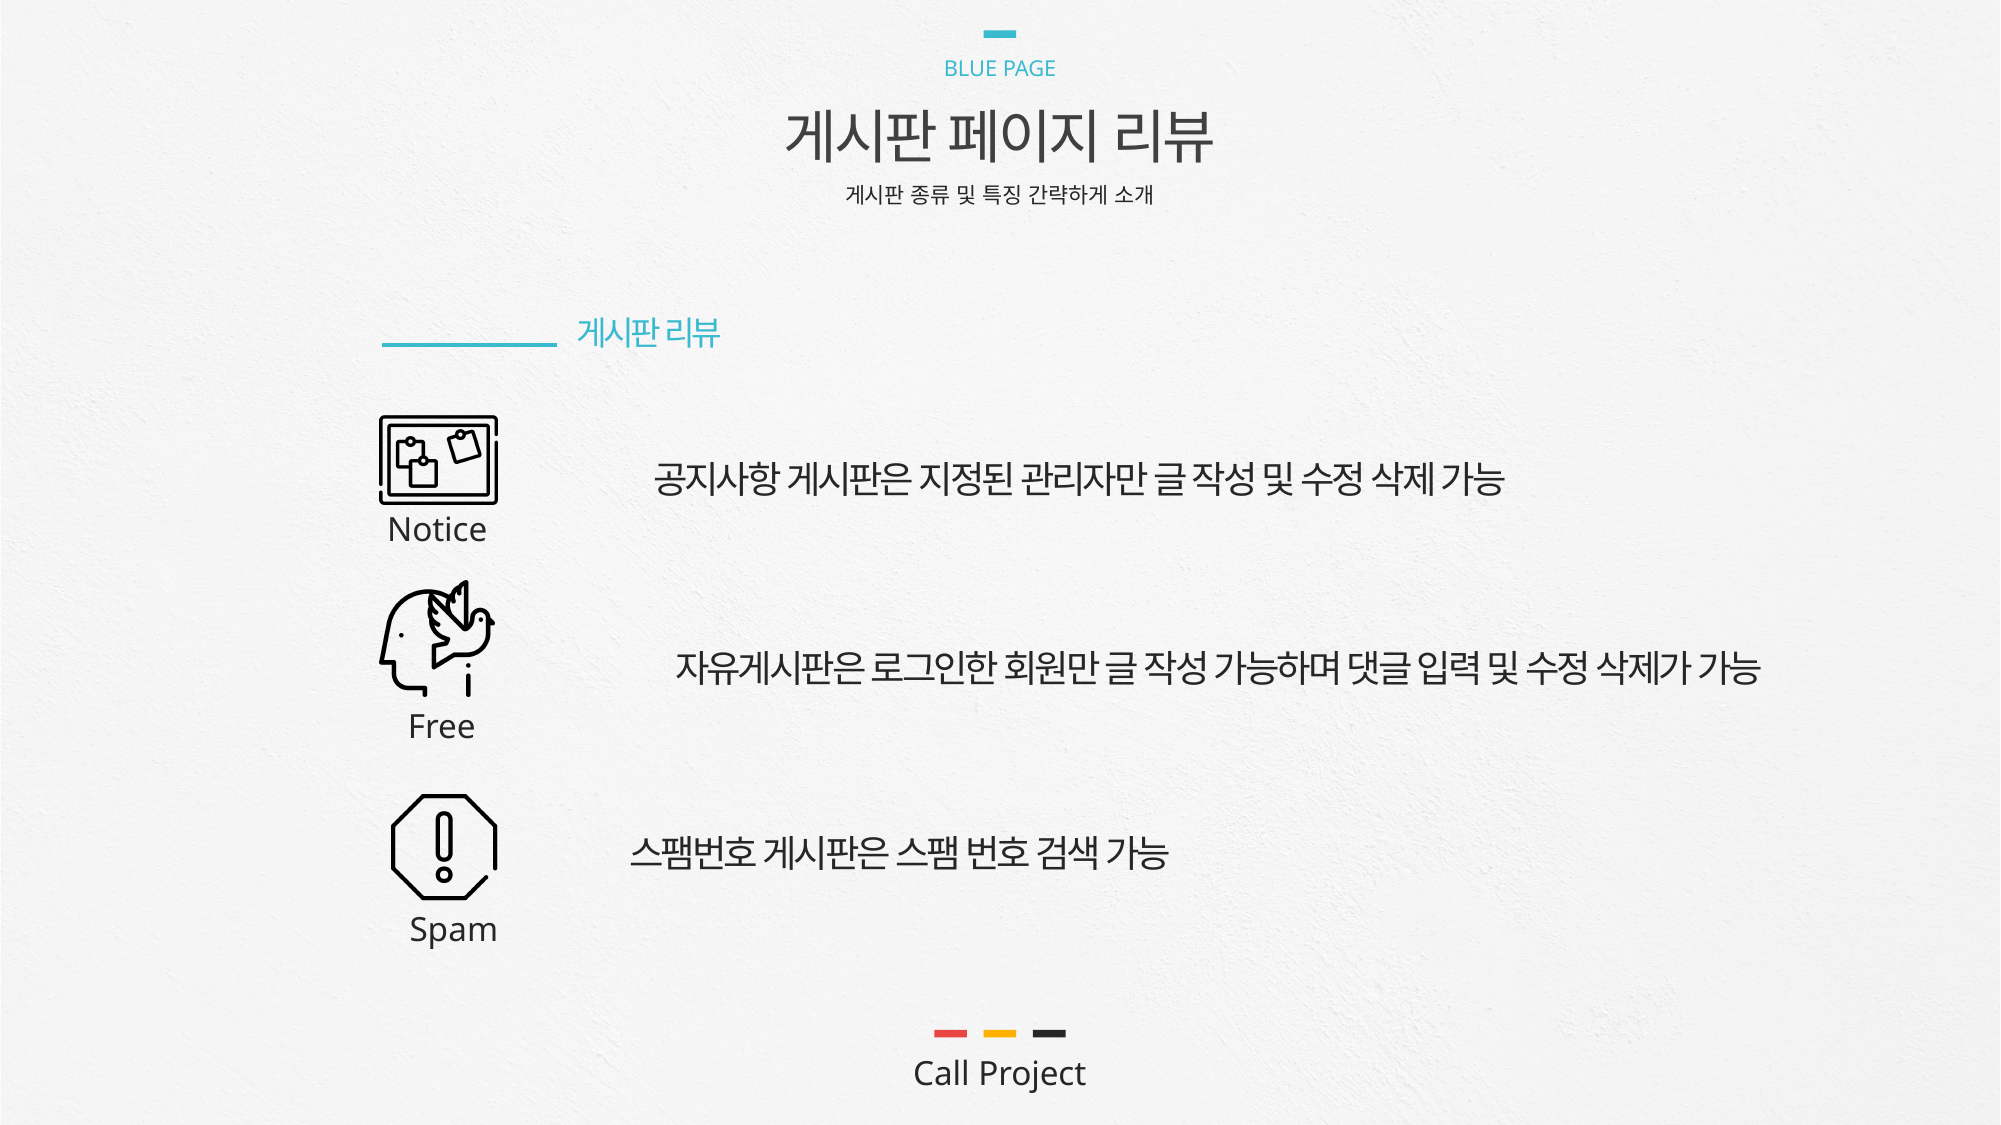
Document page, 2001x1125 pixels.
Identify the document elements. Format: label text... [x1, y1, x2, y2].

text_box 게시판 페이지 리뷰 [768, 92, 1232, 177]
text_box BLUE PAGE [928, 47, 1072, 89]
picture [379, 580, 495, 697]
text_box [933, 1029, 968, 1038]
text_box Spam [394, 900, 513, 956]
text_box [983, 29, 1017, 39]
text_box Notice [372, 501, 503, 556]
text_box 자유게시판은 로그인한 회원만 글 작성 가능하며 댓글 입력 및 수정 삭제가 가능 [660, 637, 1779, 698]
picture [379, 401, 498, 519]
text_box 게시판 리뷰 [561, 304, 738, 360]
text_box 게시판 종류 및 특징 간략하게 소개 [830, 174, 1170, 215]
text_box Free [393, 698, 491, 753]
picture [376, 779, 512, 915]
text_box [983, 1029, 1017, 1038]
text_box [1032, 1029, 1067, 1038]
text_box 공지사항 게시판은 지정된 관리자만 글 작성 및 수정 삭제 가능 [638, 448, 1522, 509]
text_box Call Project [898, 1044, 1102, 1100]
text_box 스팸번호 게시판은 스팸 번호 검색 가능 [614, 823, 1187, 883]
